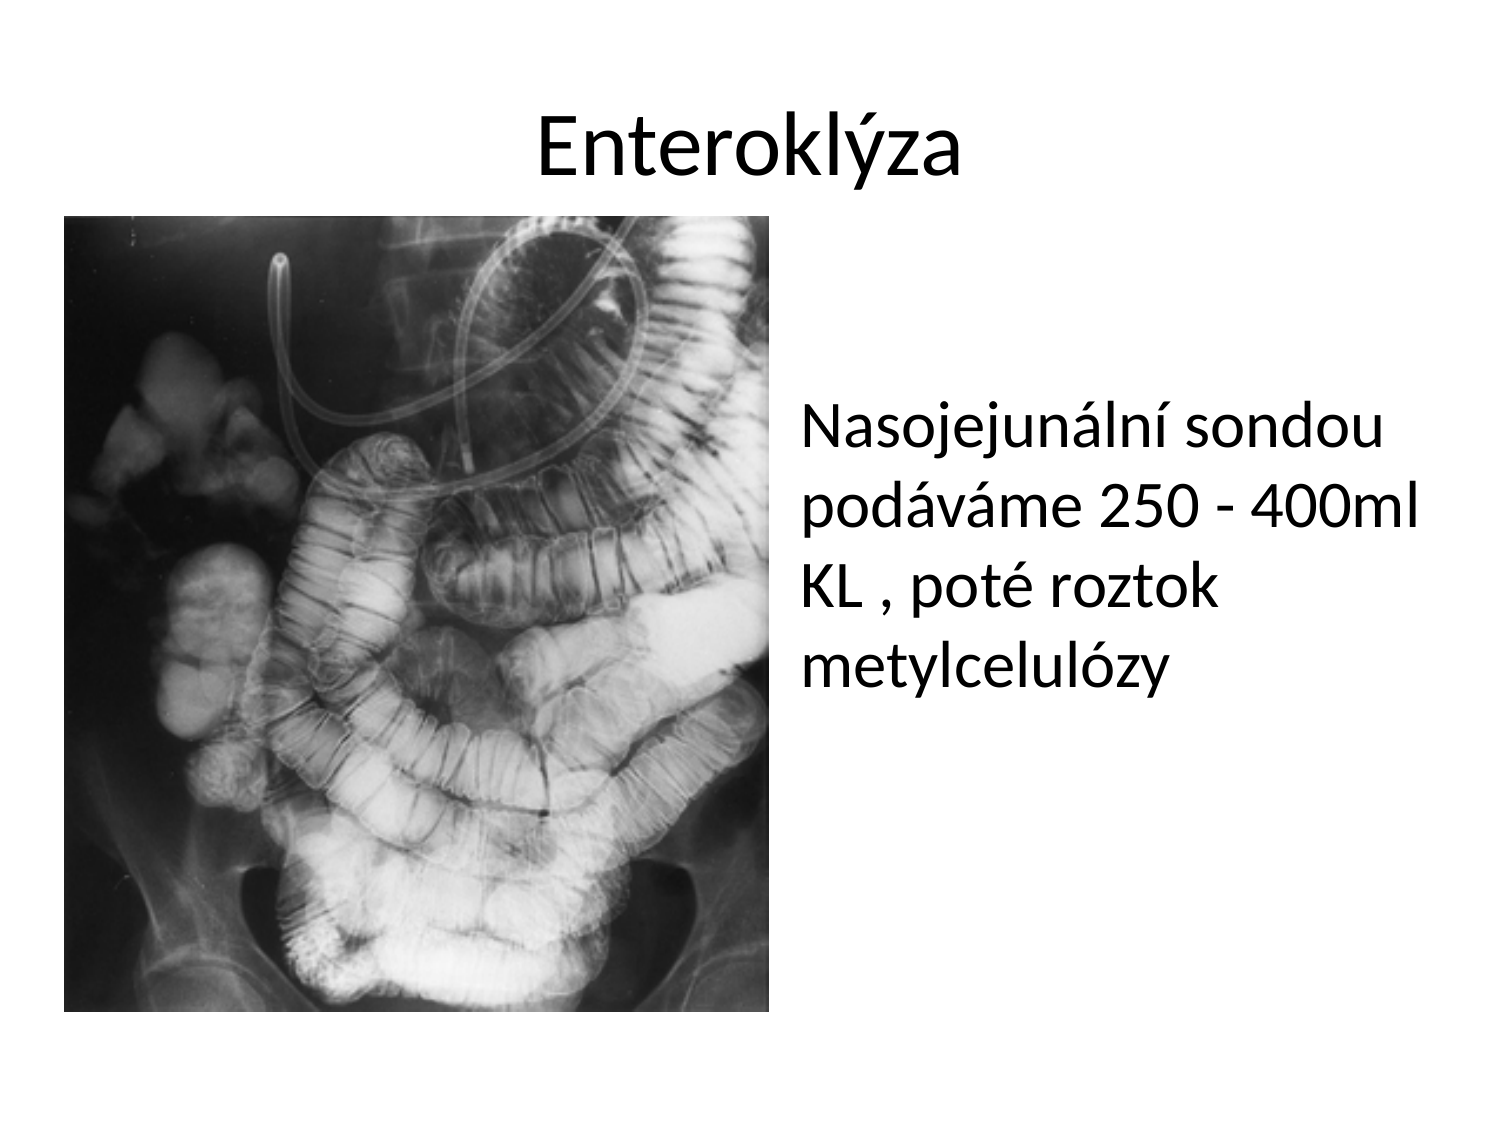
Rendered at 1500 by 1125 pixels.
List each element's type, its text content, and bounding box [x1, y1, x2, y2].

picture [64, 216, 769, 1012]
title Enteroklýza [75, 45, 1425, 233]
list Nasojejunální sondou podáváme 250 - 400ml KL , poté roztok metylcelulózy [785, 373, 1459, 1005]
